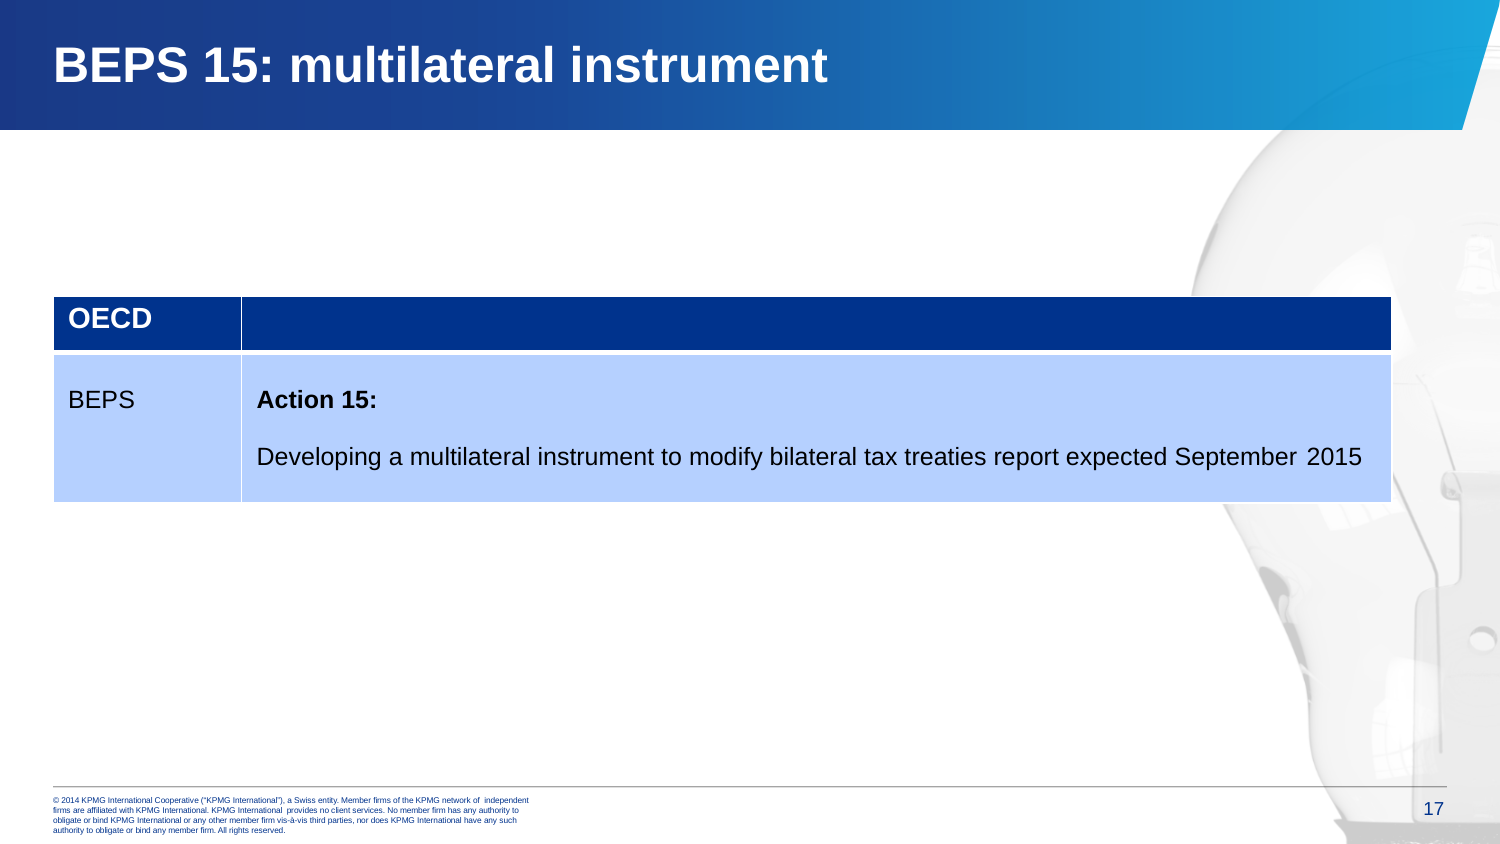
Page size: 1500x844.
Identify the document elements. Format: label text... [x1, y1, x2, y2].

title BEPS 15: multilateral instrument [52, 12, 1448, 125]
table_cell Action 15: Developing a multilateral instrument to modify bilateral tax treaties report expected September 2015 [242, 355, 1391, 502]
table_header OECD [54, 297, 241, 350]
table_cell BEPS [54, 355, 241, 502]
table_header [242, 297, 1391, 350]
picture [0, 0, 1500, 130]
